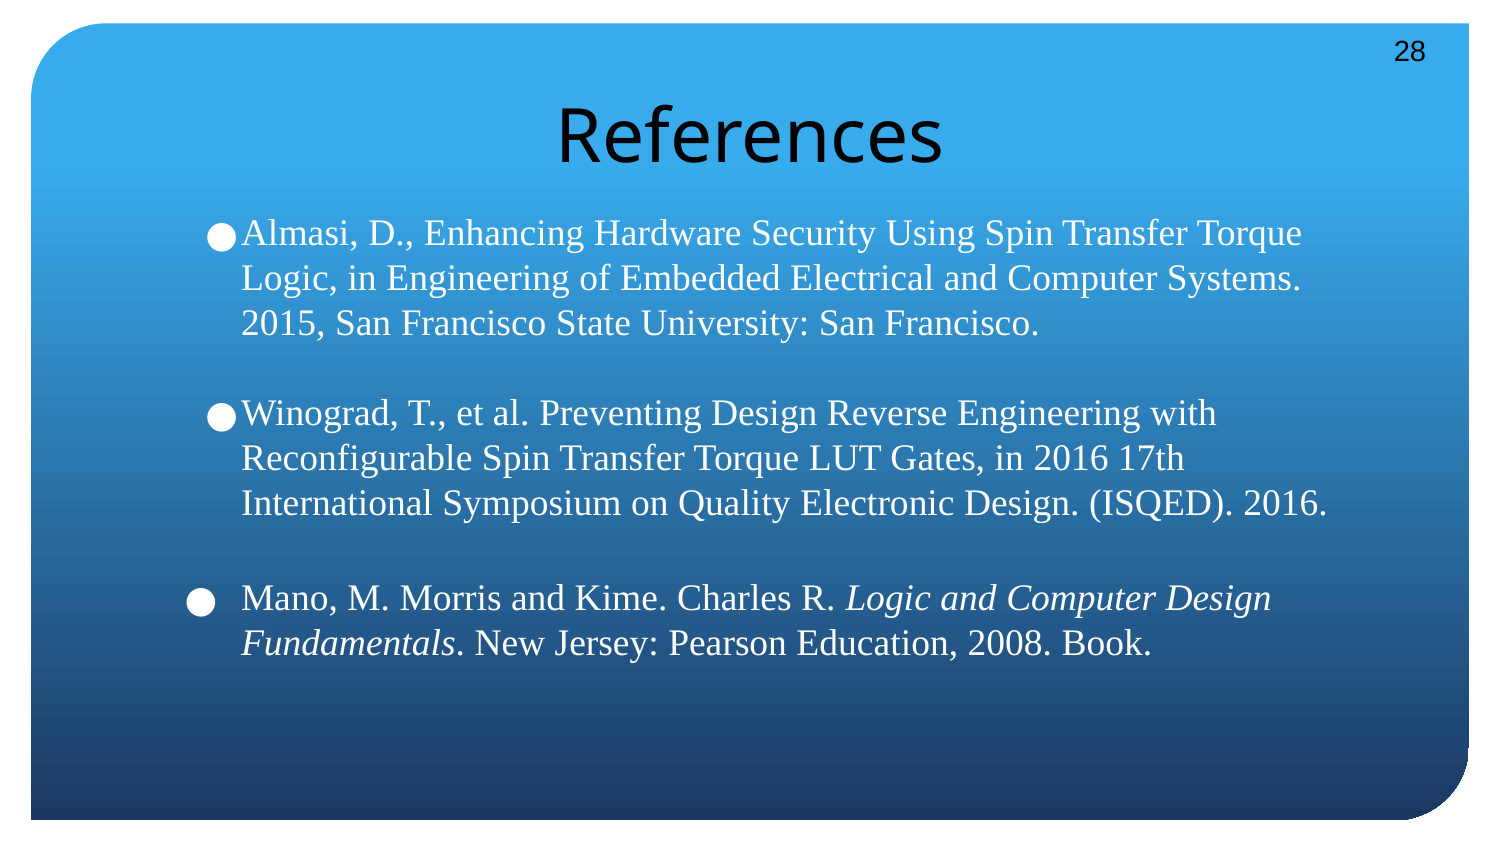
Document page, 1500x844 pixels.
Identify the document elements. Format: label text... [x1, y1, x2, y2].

title References [51, 72, 1449, 167]
slide_number 28 [1378, 27, 1460, 72]
list Almasi, D., Enhancing Hardware Security Using Spin Transfer Torque Logic, in Engineering of Embedded Electrical and Computer Systems. 2015, San Francisco State University: San Francisco. Winograd, T., et al. Preventing Design Reverse Engineering with Reconfigurable Spin Transfer Torque LUT Gates, in 2016 17th International Symposium on Quality Electronic Design. (ISQED). 2016. Mano, M. Morris and Kime. Charles R. Logic and Computer Design Fundamentals. New Jersey: Pearson Education, 2008. Book. [150, 192, 1349, 765]
